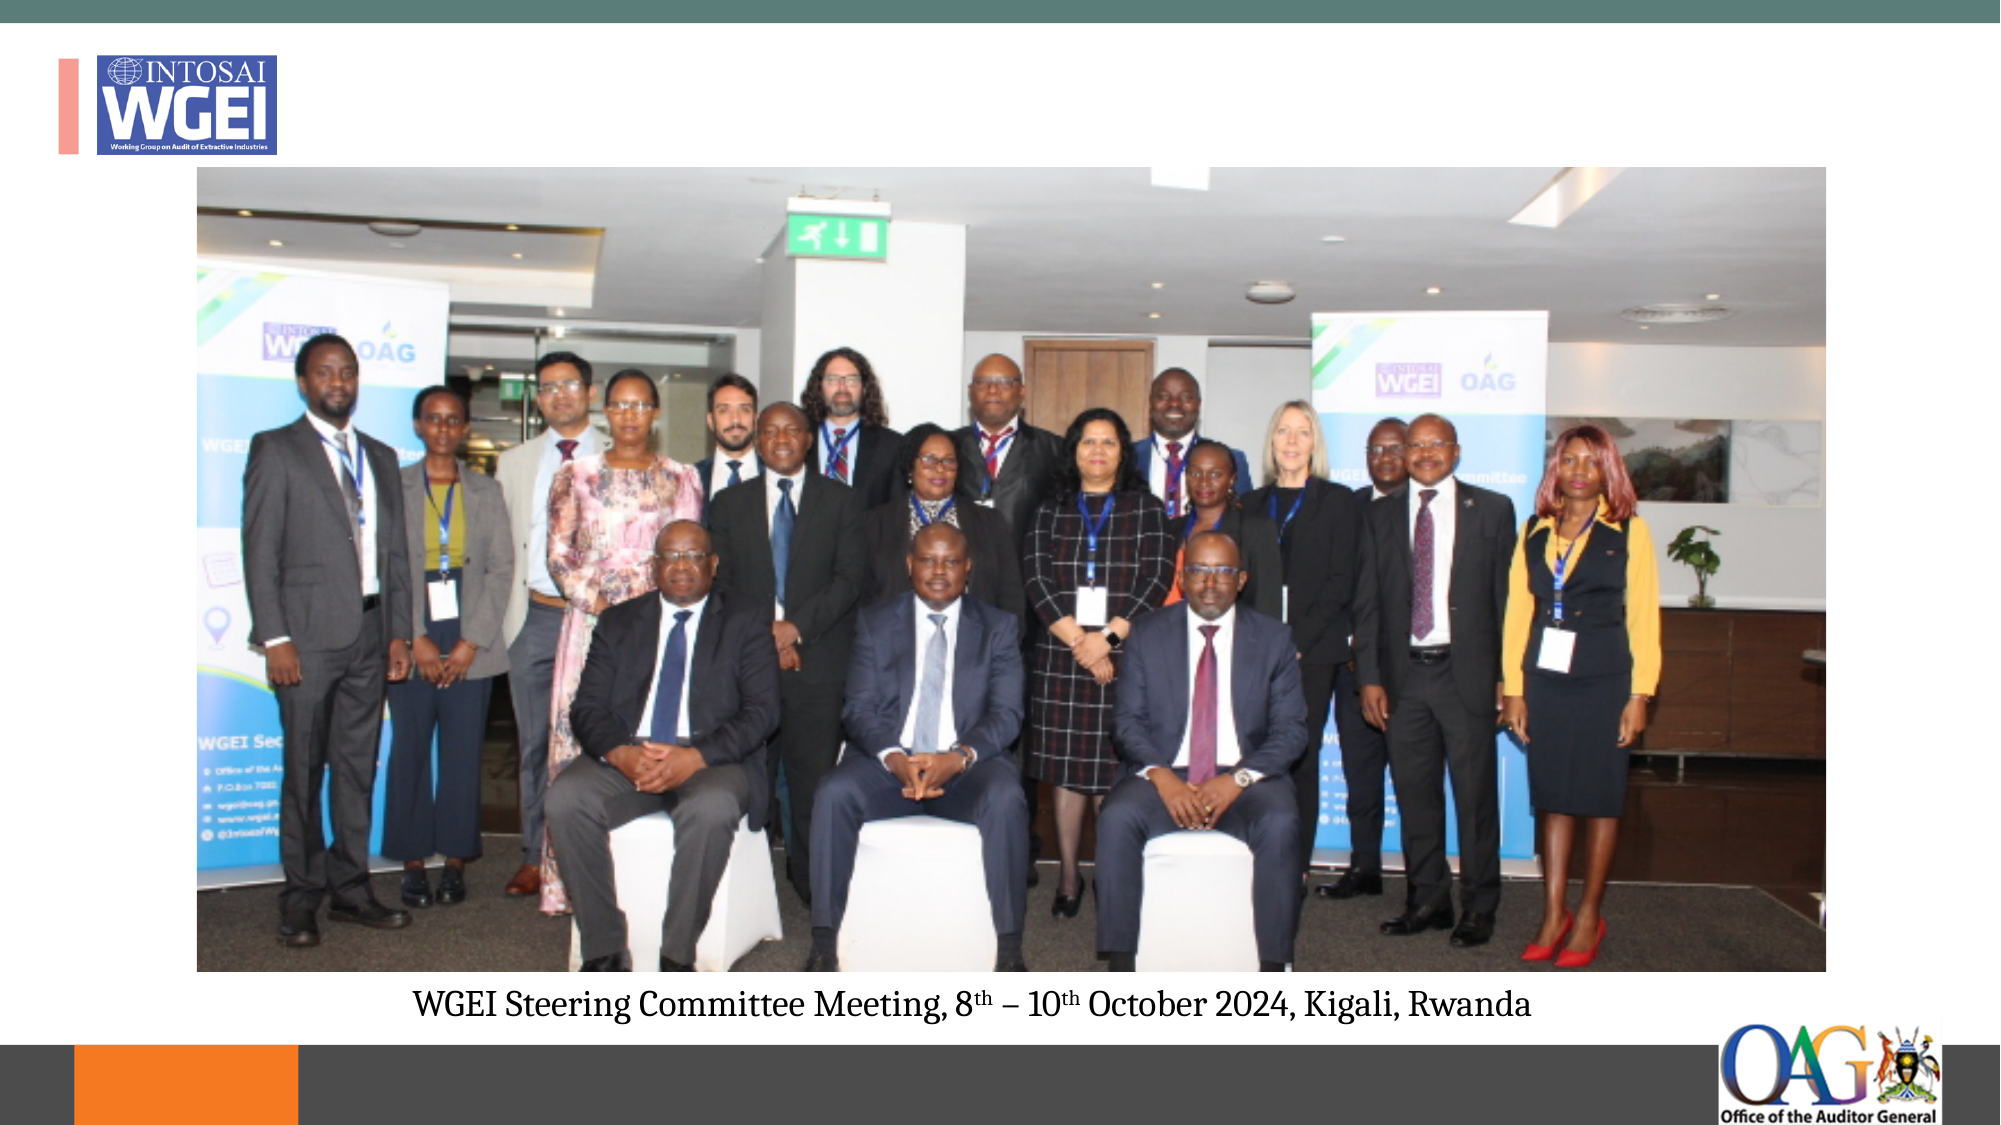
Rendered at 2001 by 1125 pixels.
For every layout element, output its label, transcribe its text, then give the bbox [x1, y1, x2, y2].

picture [92, 47, 281, 162]
picture [196, 167, 1827, 972]
text_box WGEI Steering Committee Meeting, 8th – 10th October 2024, Kigali, Rwanda [397, 972, 1650, 1032]
picture [1718, 1018, 1943, 1125]
